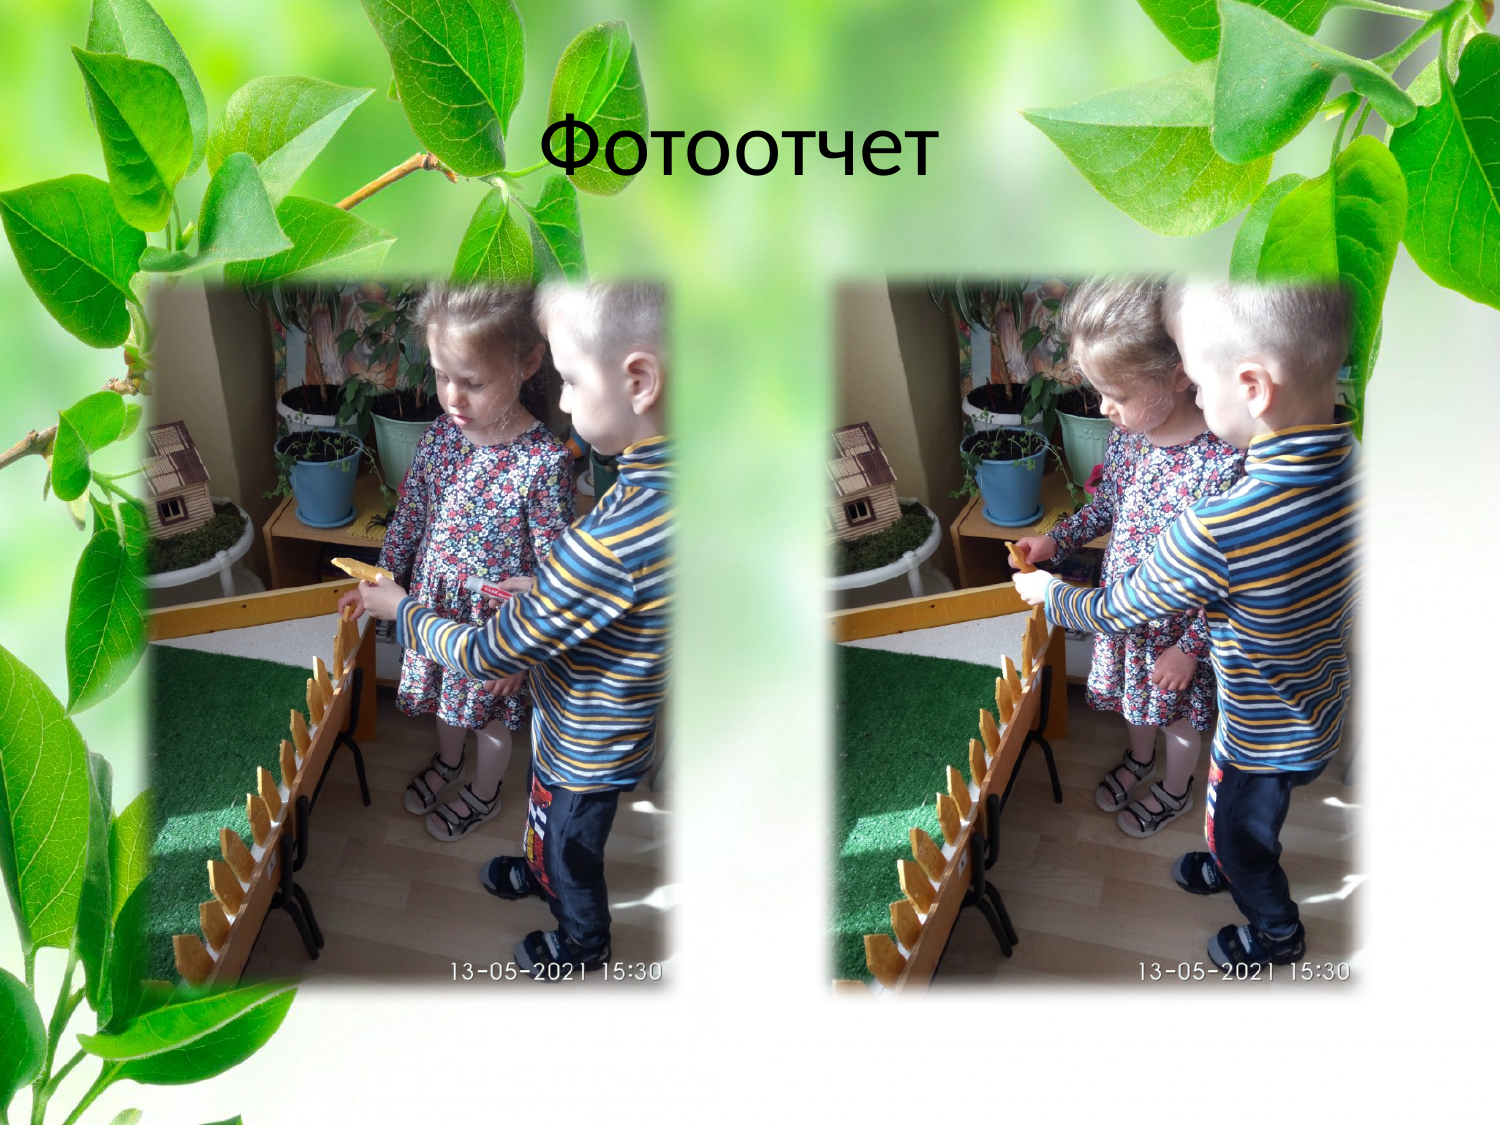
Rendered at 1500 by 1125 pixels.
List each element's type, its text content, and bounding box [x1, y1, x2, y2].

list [815, 262, 1373, 1006]
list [127, 262, 685, 1006]
picture [0, 0, 1500, 1125]
title Фотоотчет [75, 45, 1425, 233]
